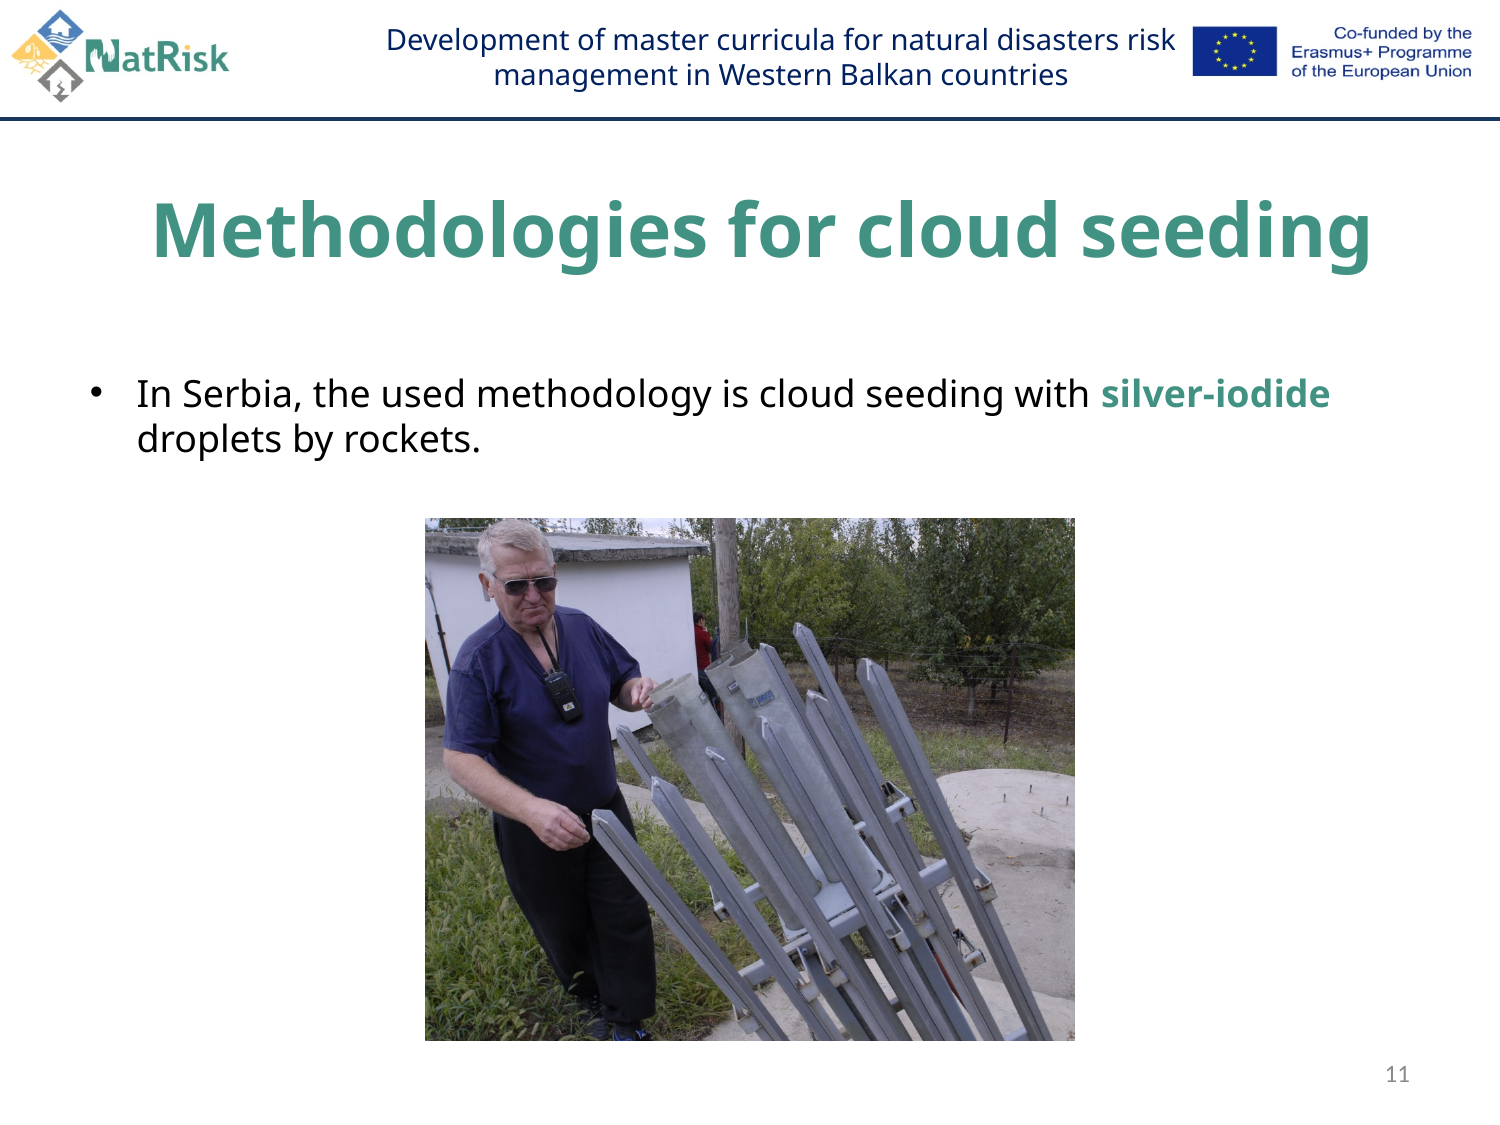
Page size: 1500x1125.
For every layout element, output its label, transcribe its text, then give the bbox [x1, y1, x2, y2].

text_box In Serbia, the used methodology is cloud seeding with silver-iodide droplets by rockets. [75, 362, 1463, 467]
text_box Development of master curricula for natural disasters risk management in Western Balkan countries [324, 24, 1169, 88]
text_box Methodologies for cloud seeding [135, 175, 1390, 280]
picture [0, 0, 238, 113]
picture [1174, 12, 1487, 91]
slide_number 11 [1074, 1042, 1425, 1103]
picture [425, 518, 1075, 1041]
